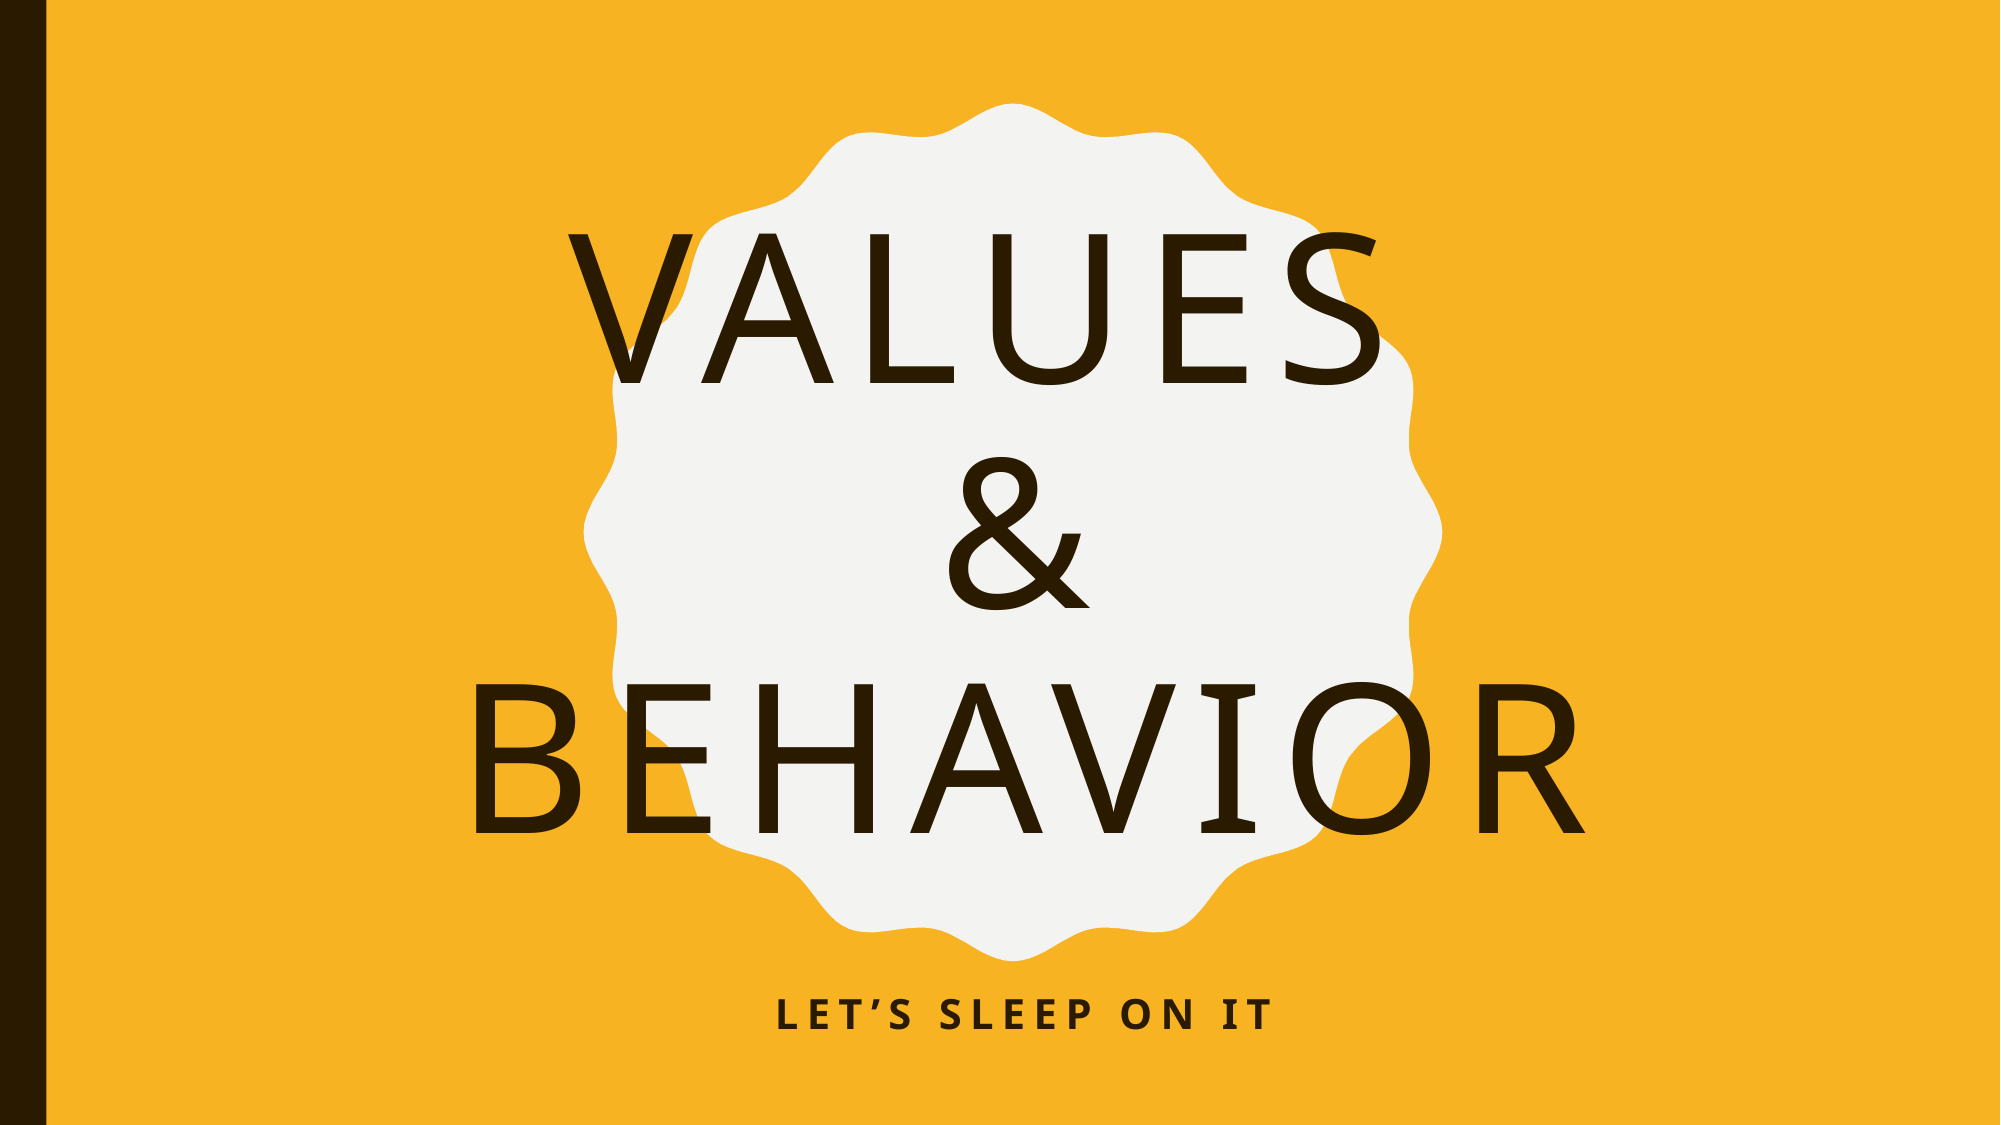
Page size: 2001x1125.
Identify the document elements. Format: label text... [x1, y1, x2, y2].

title Values & Behavior [176, 180, 1870, 902]
subtitle Let’s sleep on it [363, 980, 1684, 1103]
